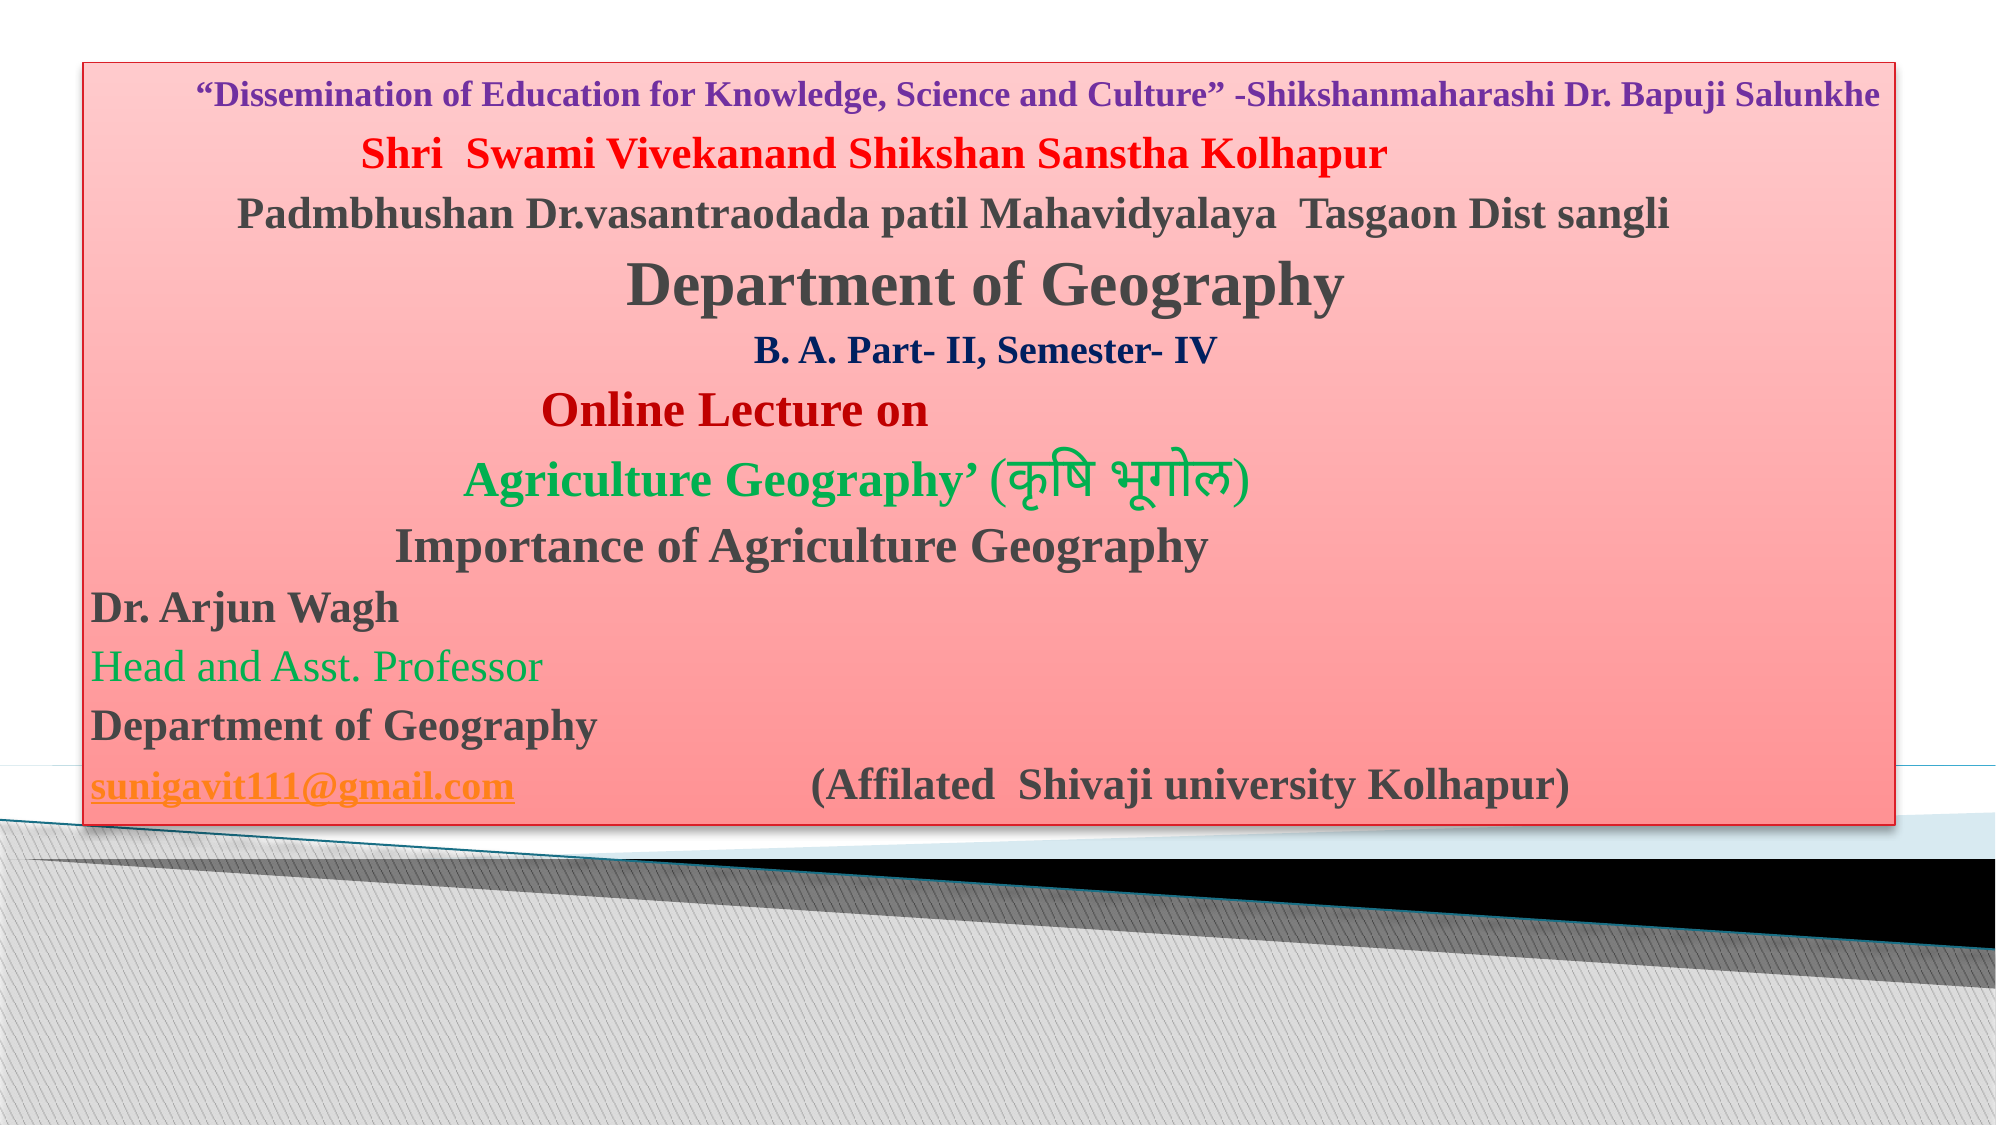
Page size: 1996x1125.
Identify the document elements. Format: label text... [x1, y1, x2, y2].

subtitle “Dissemination of Education for Knowledge, Science and Culture” -Shikshanmaharashi Dr. Bapuji Salunkhe Shri Swami Vivekanand Shikshan Sanstha Kolhapur Padmbhushan Dr.vasantraodada patil Mahavidyalaya Tasgaon Dist sangli Department of Geography B. A. Part- II, Semester- IV Online Lecture on Agriculture Geography’ (कृषि भूगोल) Importance of Agriculture Geography Dr. Arjun Wagh Head and Asst. Professor Department of Geography sunigavit111@gmail.com (Affilated Shivaji university Kolhapur) [82, 62, 1896, 826]
picture [7, 859, 1996, 989]
